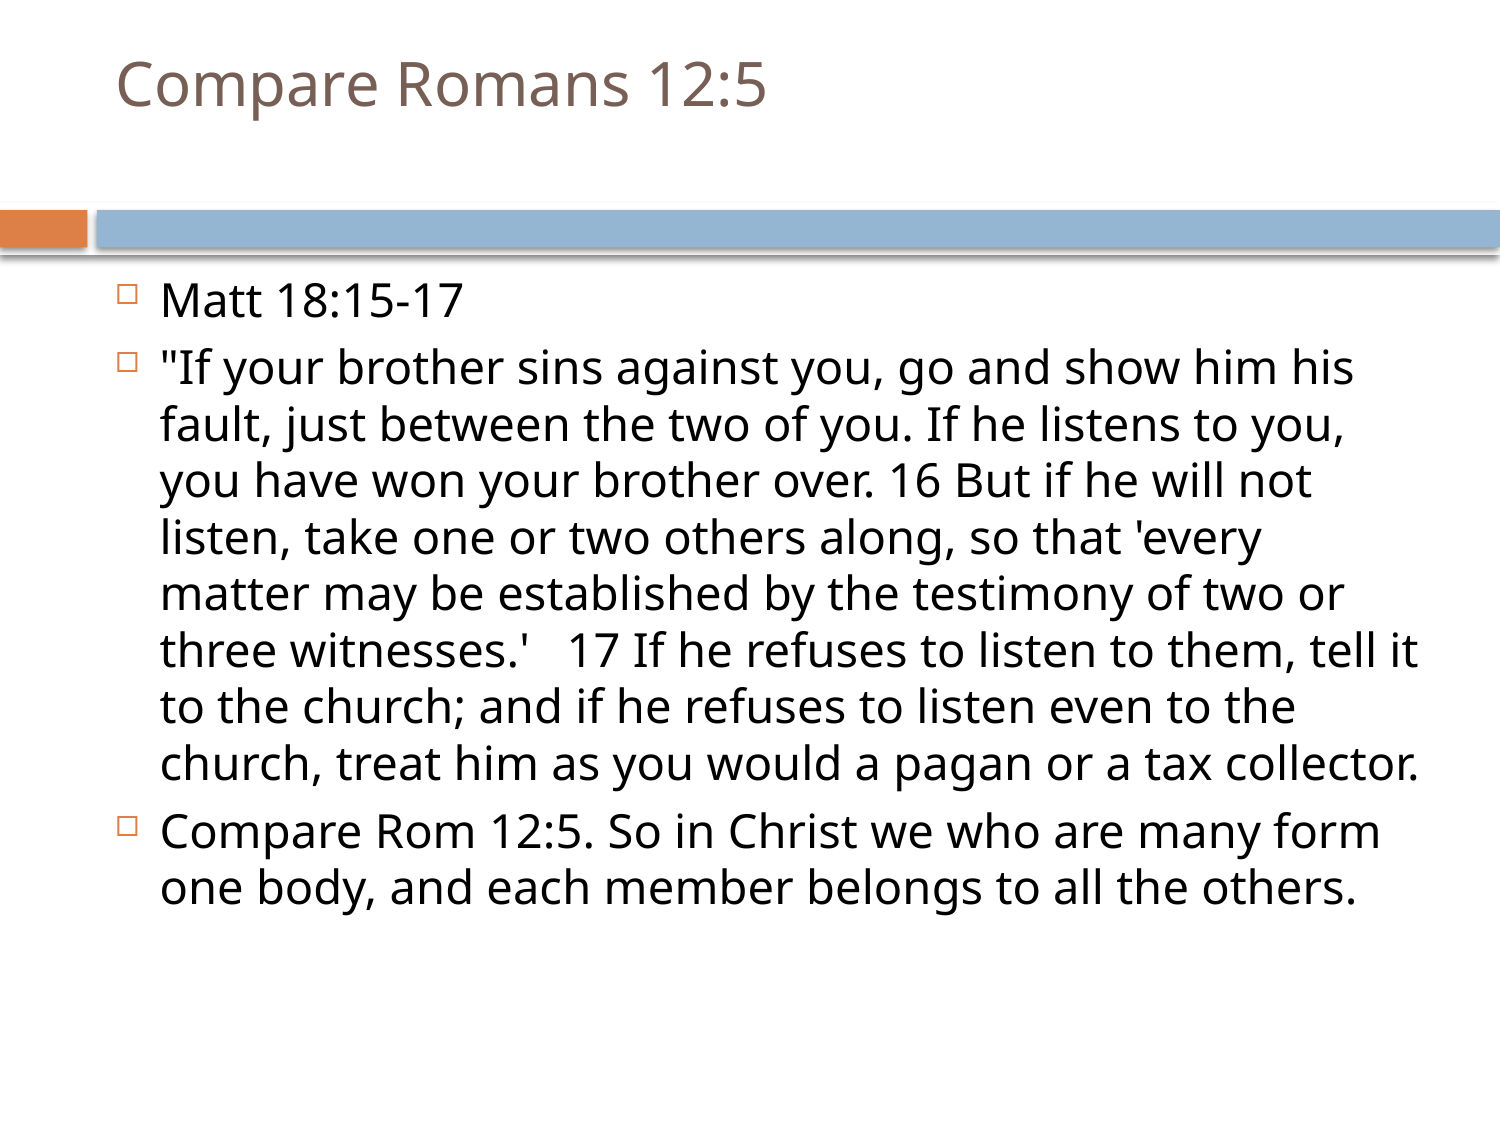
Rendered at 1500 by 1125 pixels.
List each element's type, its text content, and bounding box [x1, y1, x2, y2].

title Compare Romans 12:5 [100, 37, 1438, 200]
list Matt 18:15-17 "If your brother sins against you, go and show him his fault, just between the two of you. If he listens to you, you have won your brother over. 16 But if he will not listen, take one or two others along, so that 'every matter may be established by the testimony of two or three witnesses.' 17 If he refuses to listen to them, tell it to the church; and if he refuses to listen even to the church, treat him as you would a pagan or a tax collector. Compare Rom 12:5. So in Christ we who are many form one body, and each member belongs to all the others. [100, 262, 1438, 1000]
